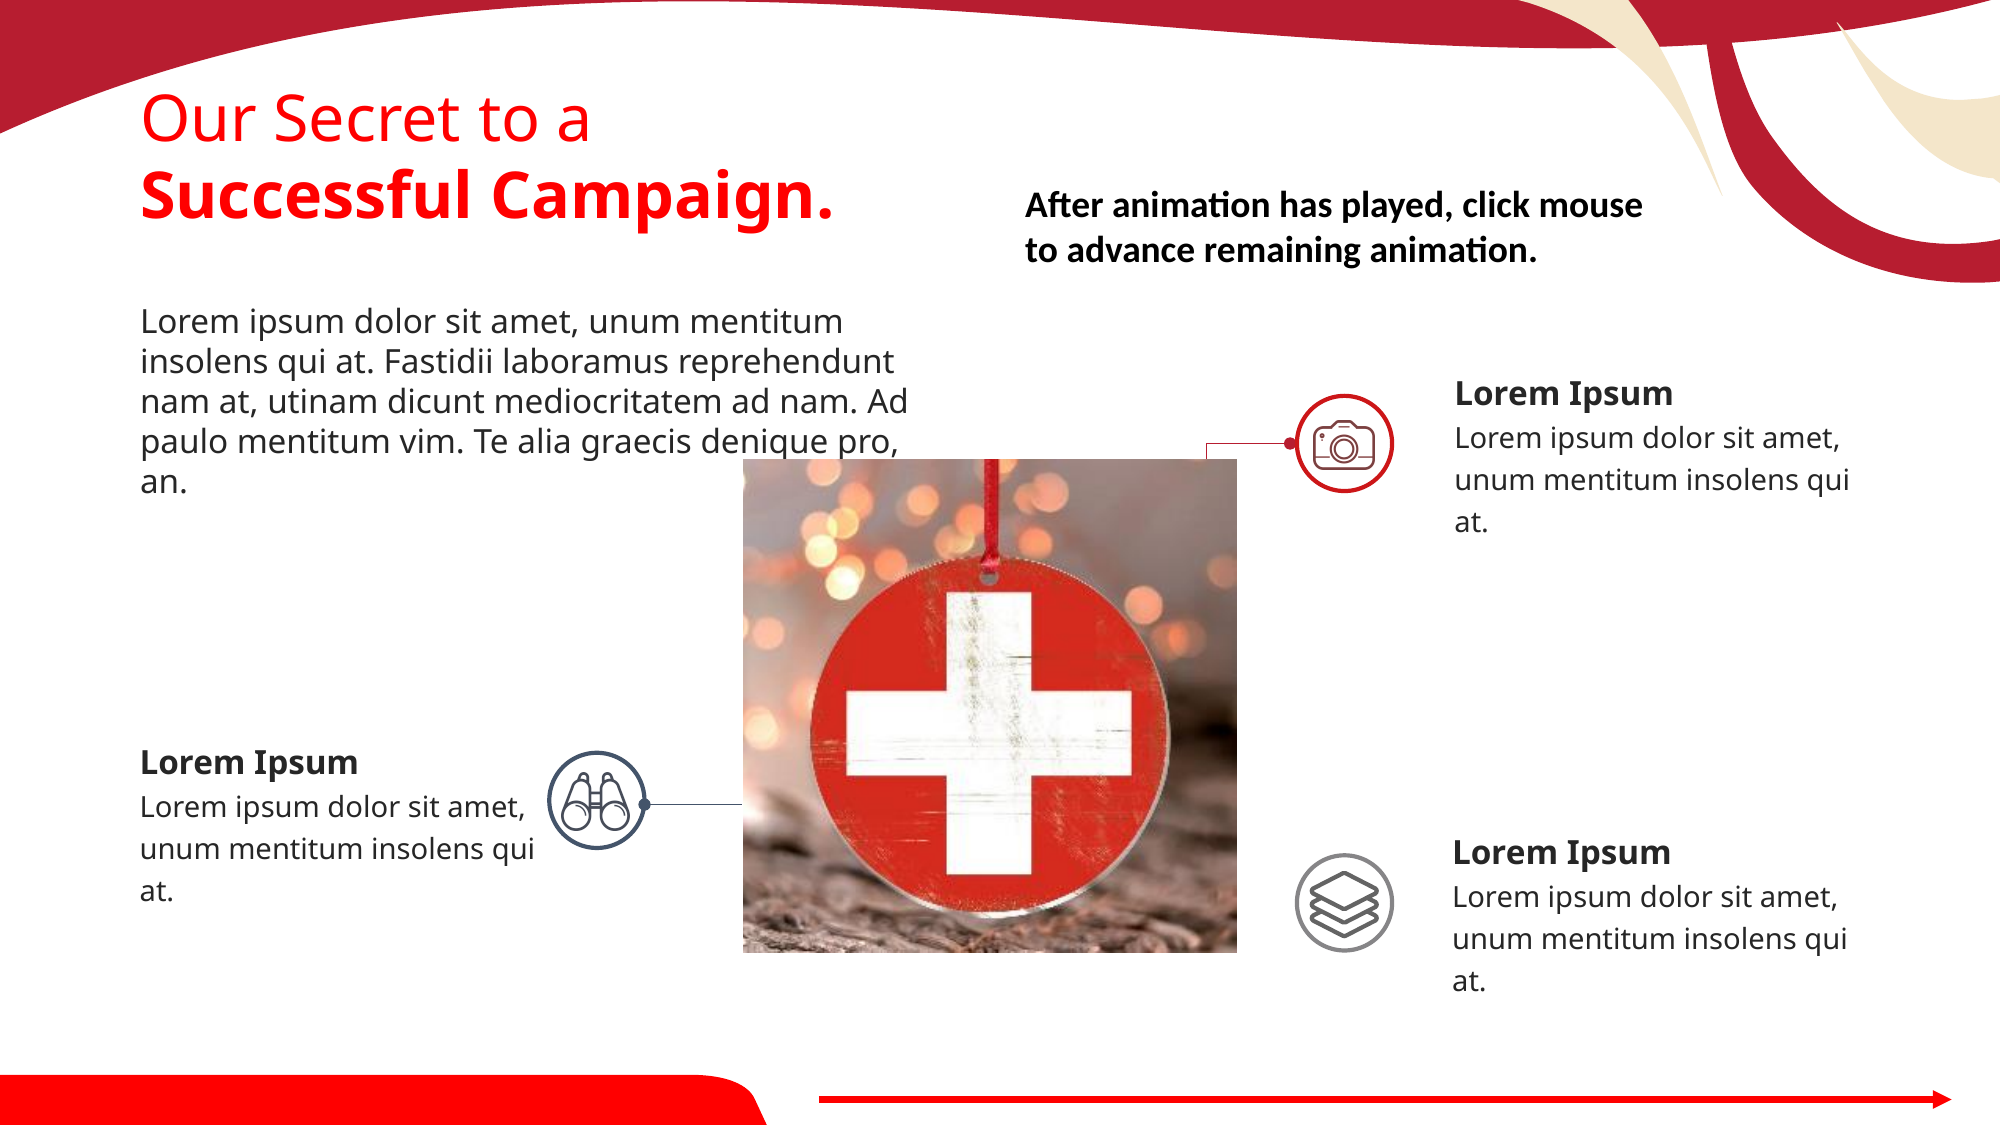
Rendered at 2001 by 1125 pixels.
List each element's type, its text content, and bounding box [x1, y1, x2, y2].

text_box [1296, 855, 1393, 951]
picture [743, 459, 1237, 953]
text_box After animation has played, click mouse to advance remaining animation. [1010, 172, 1589, 278]
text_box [1296, 395, 1393, 492]
text_box Lorem Ipsum Lorem ipsum dolor sit amet, unum mentitum insolens qui at. [1452, 810, 1863, 1010]
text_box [1589, 0, 2000, 283]
text_box Lorem ipsum dolor sit amet, unum mentitum insolens qui at. Fastidii laboramus reprehendunt nam at, utinam dicunt mediocritatem ad nam. Ad paulo mentitum vim. Te alia graecis denique pro, an. [140, 300, 954, 508]
text_box [0, 1074, 767, 1125]
text_box Lorem Ipsum Lorem ipsum dolor sit amet, unum mentitum insolens qui at. [1454, 351, 1863, 551]
text_box Our Secret to a Successful Campaign. [140, 76, 907, 279]
text_box [0, 0, 1589, 135]
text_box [1122, 443, 1291, 574]
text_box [549, 752, 645, 848]
text_box Lorem Ipsum Lorem ipsum dolor sit amet, unum mentitum insolens qui at. [139, 720, 550, 921]
